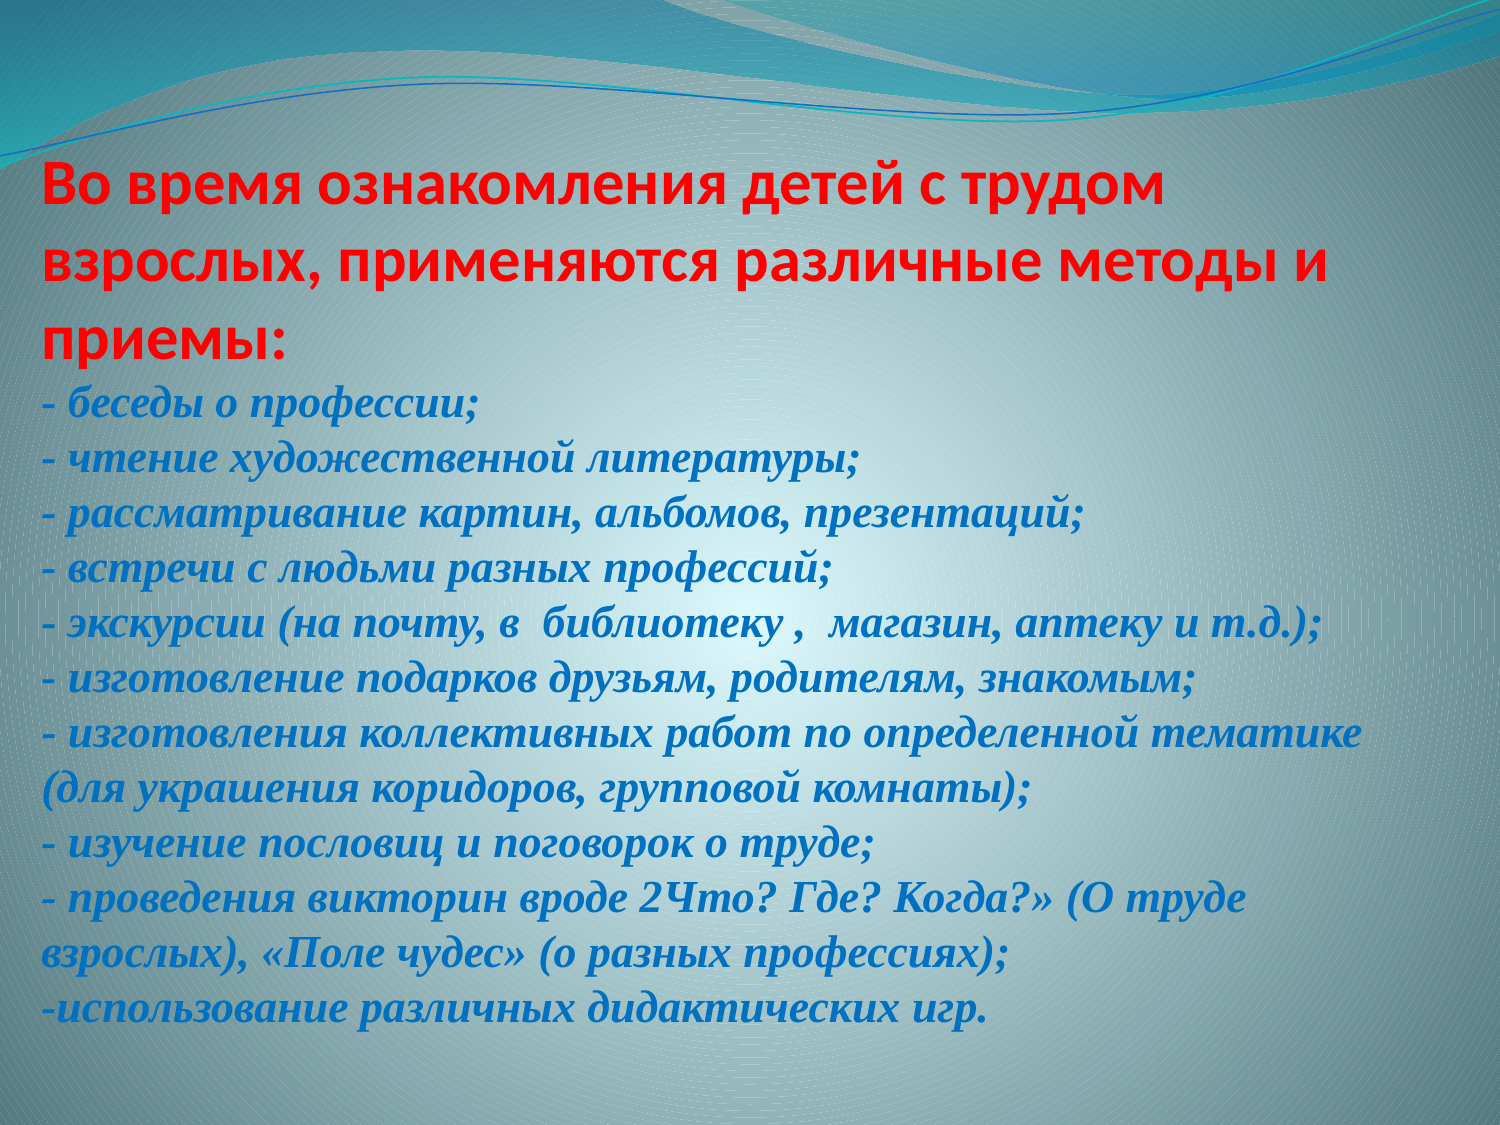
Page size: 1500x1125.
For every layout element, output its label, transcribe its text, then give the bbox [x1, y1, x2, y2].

title Во время ознакомления детей с трудом взрослых, применяются различные методы и приемы: - беседы о профессии; - чтение художественной литературы; - рассматривание картин, альбомов, презентаций; - встречи с людьми разных профессий; - экскурсии (на почту, в библиотеку , магазин, аптеку и т.д.); - изготовление подарков друзьям, родителям, знакомым; - изготовления коллективных работ по определенной тематике (для украшения коридоров, групповой комнаты); - изучение пословиц и поговорок о труде; - проведения викторин вроде 2Что? Где? Когда?» (О труде взрослых), «Поле чудес» (о разных профессиях); -использование различных дидактических игр. [41, 70, 1454, 1032]
